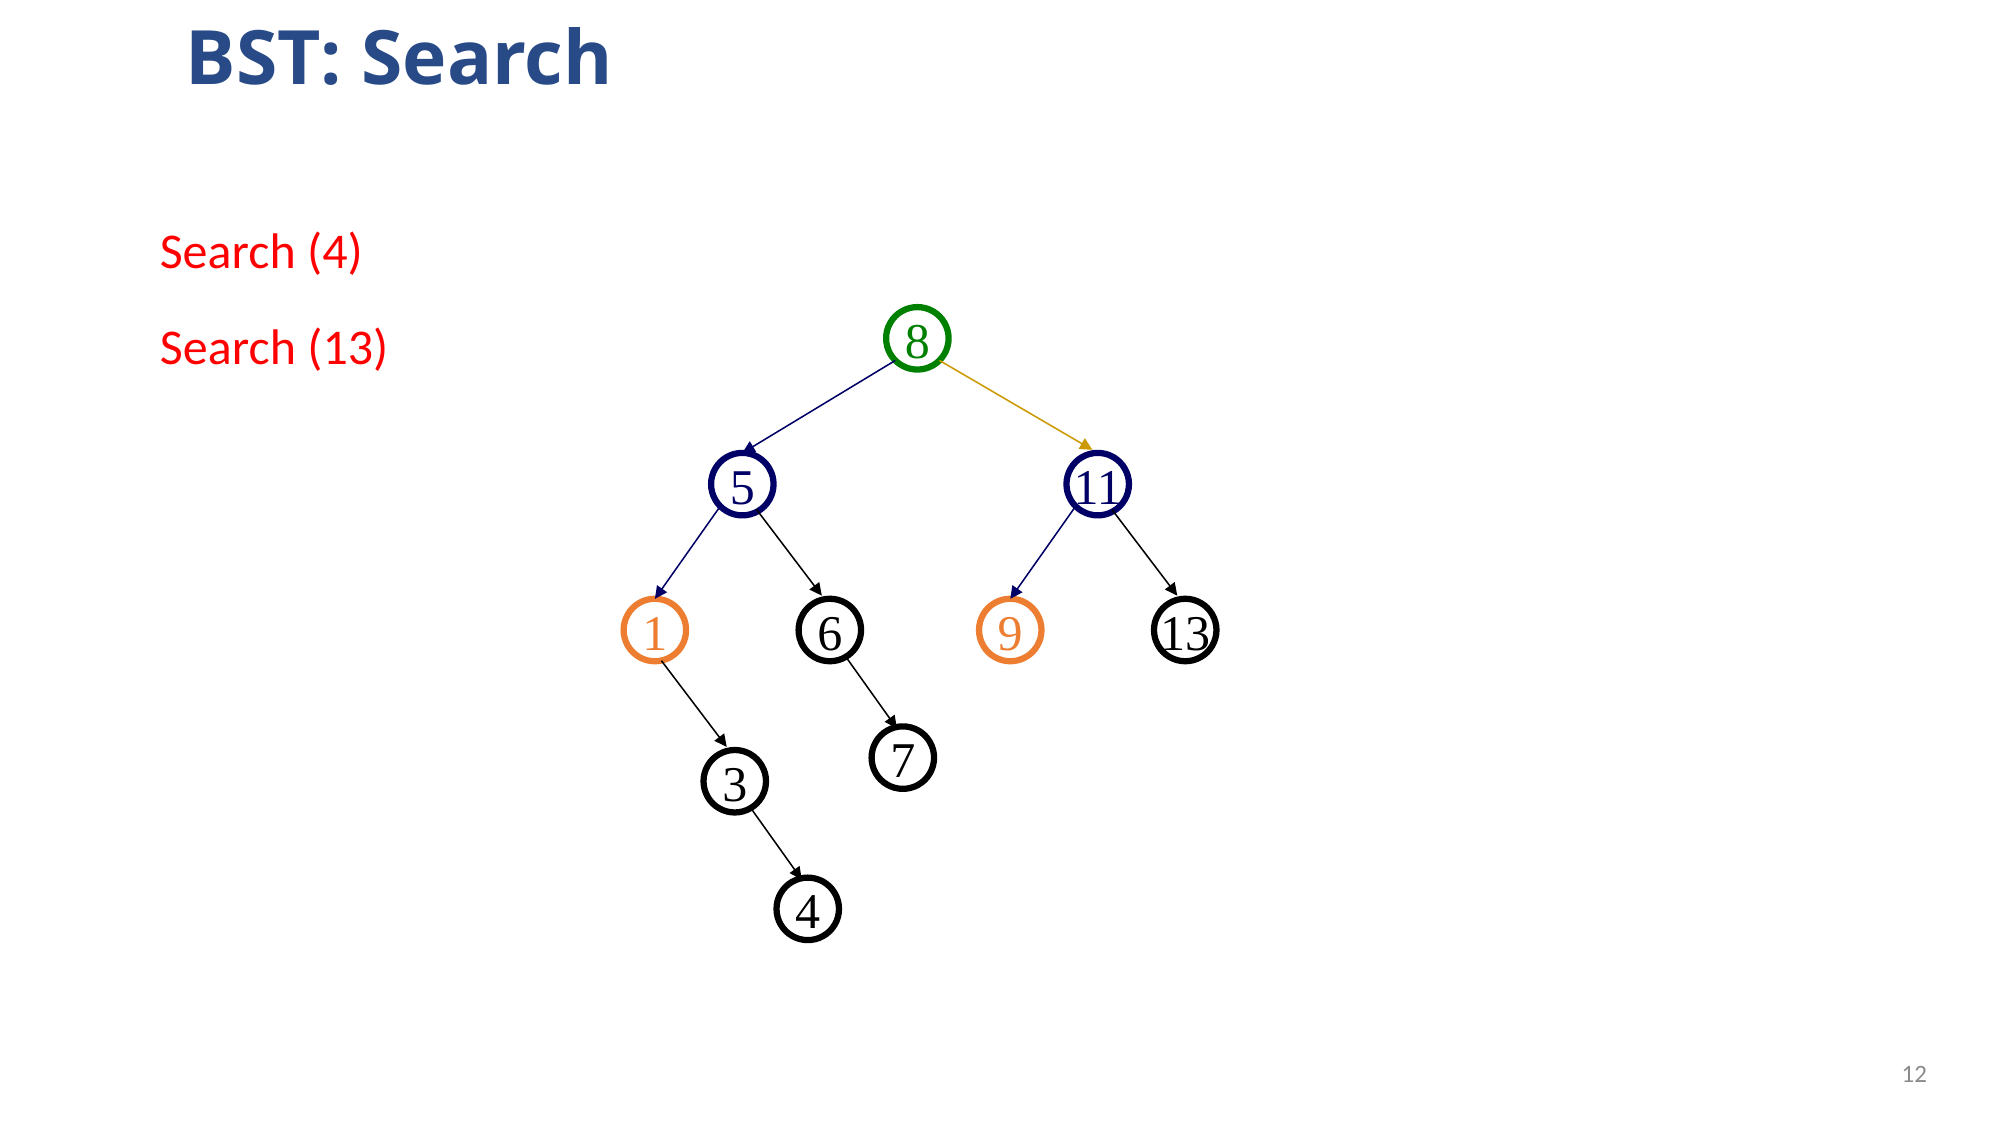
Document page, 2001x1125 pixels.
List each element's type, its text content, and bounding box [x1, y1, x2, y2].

title BST: Search [170, 5, 1838, 114]
text_box 4 [776, 877, 839, 941]
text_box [1111, 509, 1178, 596]
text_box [756, 509, 822, 596]
text_box 5 [711, 452, 774, 516]
text_box 7 [871, 726, 935, 789]
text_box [742, 363, 896, 450]
text_box 6 [798, 598, 862, 662]
text_box Search (13) [145, 307, 404, 382]
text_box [939, 363, 1093, 450]
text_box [1010, 509, 1076, 596]
text_box 11 [1066, 452, 1129, 516]
text_box 8 [886, 307, 949, 370]
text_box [844, 654, 897, 729]
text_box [661, 660, 727, 747]
text_box 13 [1153, 598, 1217, 662]
text_box 1 [623, 598, 687, 662]
text_box 3 [703, 750, 767, 813]
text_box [749, 805, 802, 880]
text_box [654, 509, 721, 596]
text_box Search (4) [145, 211, 379, 286]
text_box 9 [979, 598, 1042, 662]
slide_number 11 [1492, 1042, 1943, 1103]
